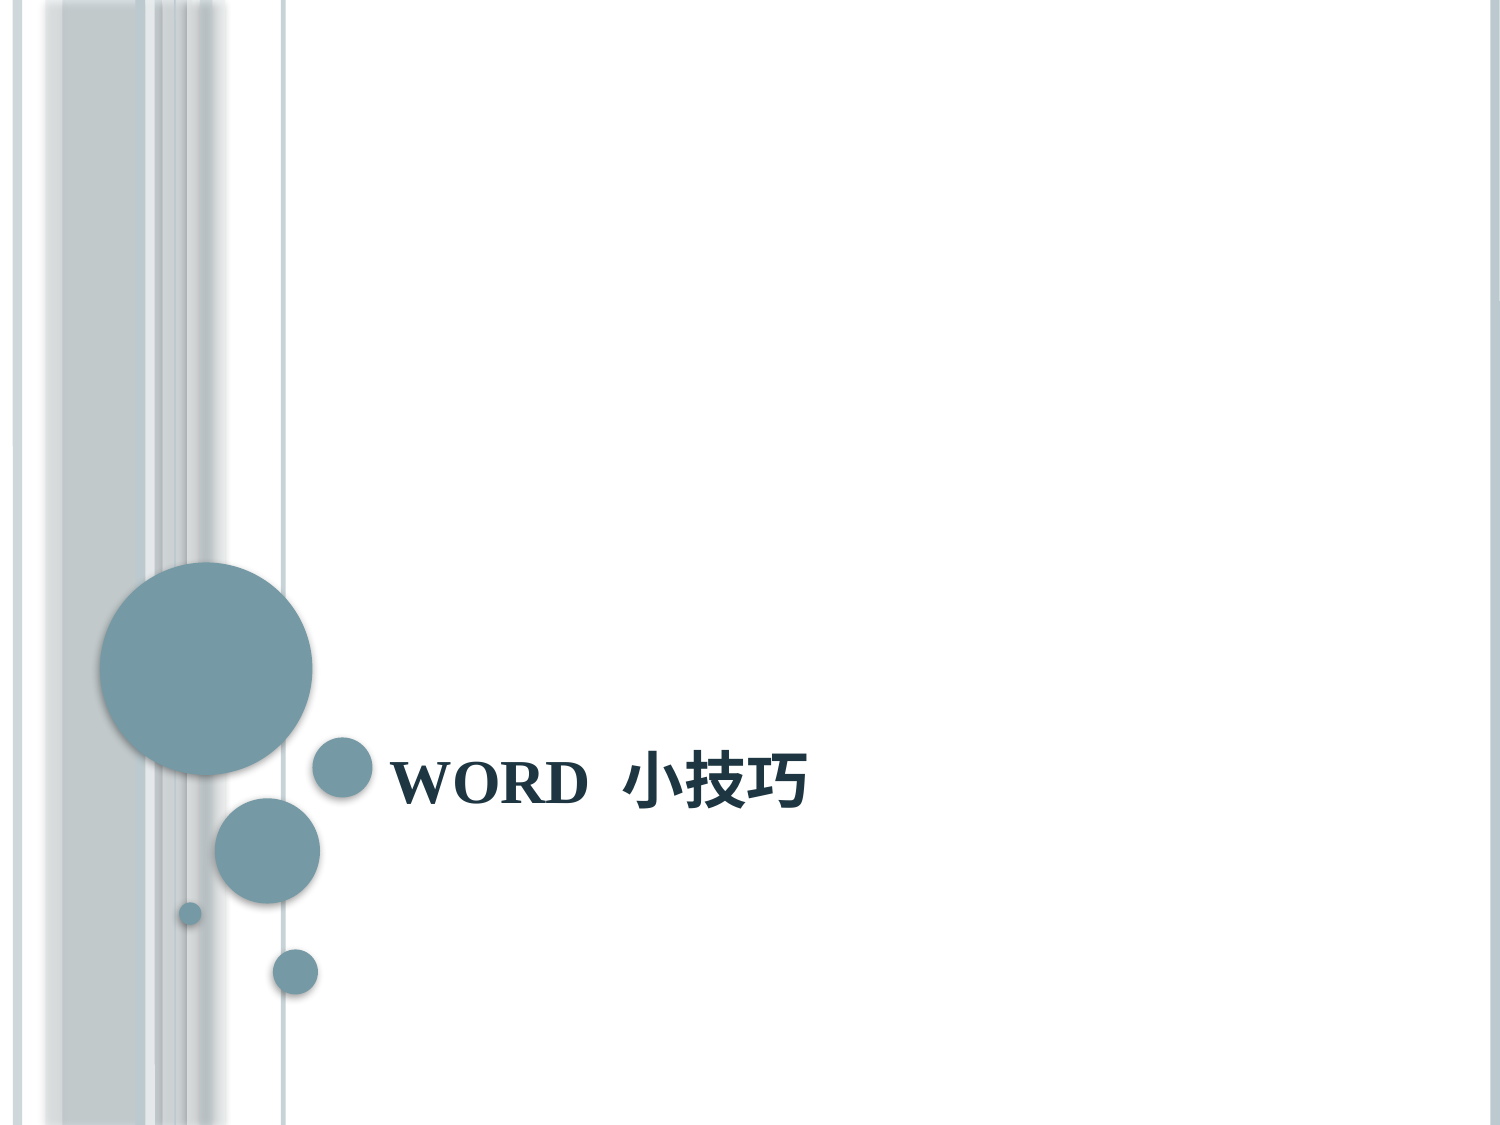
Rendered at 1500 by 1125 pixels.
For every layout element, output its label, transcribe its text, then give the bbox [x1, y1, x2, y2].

title Word 小技巧 [375, 512, 1388, 824]
